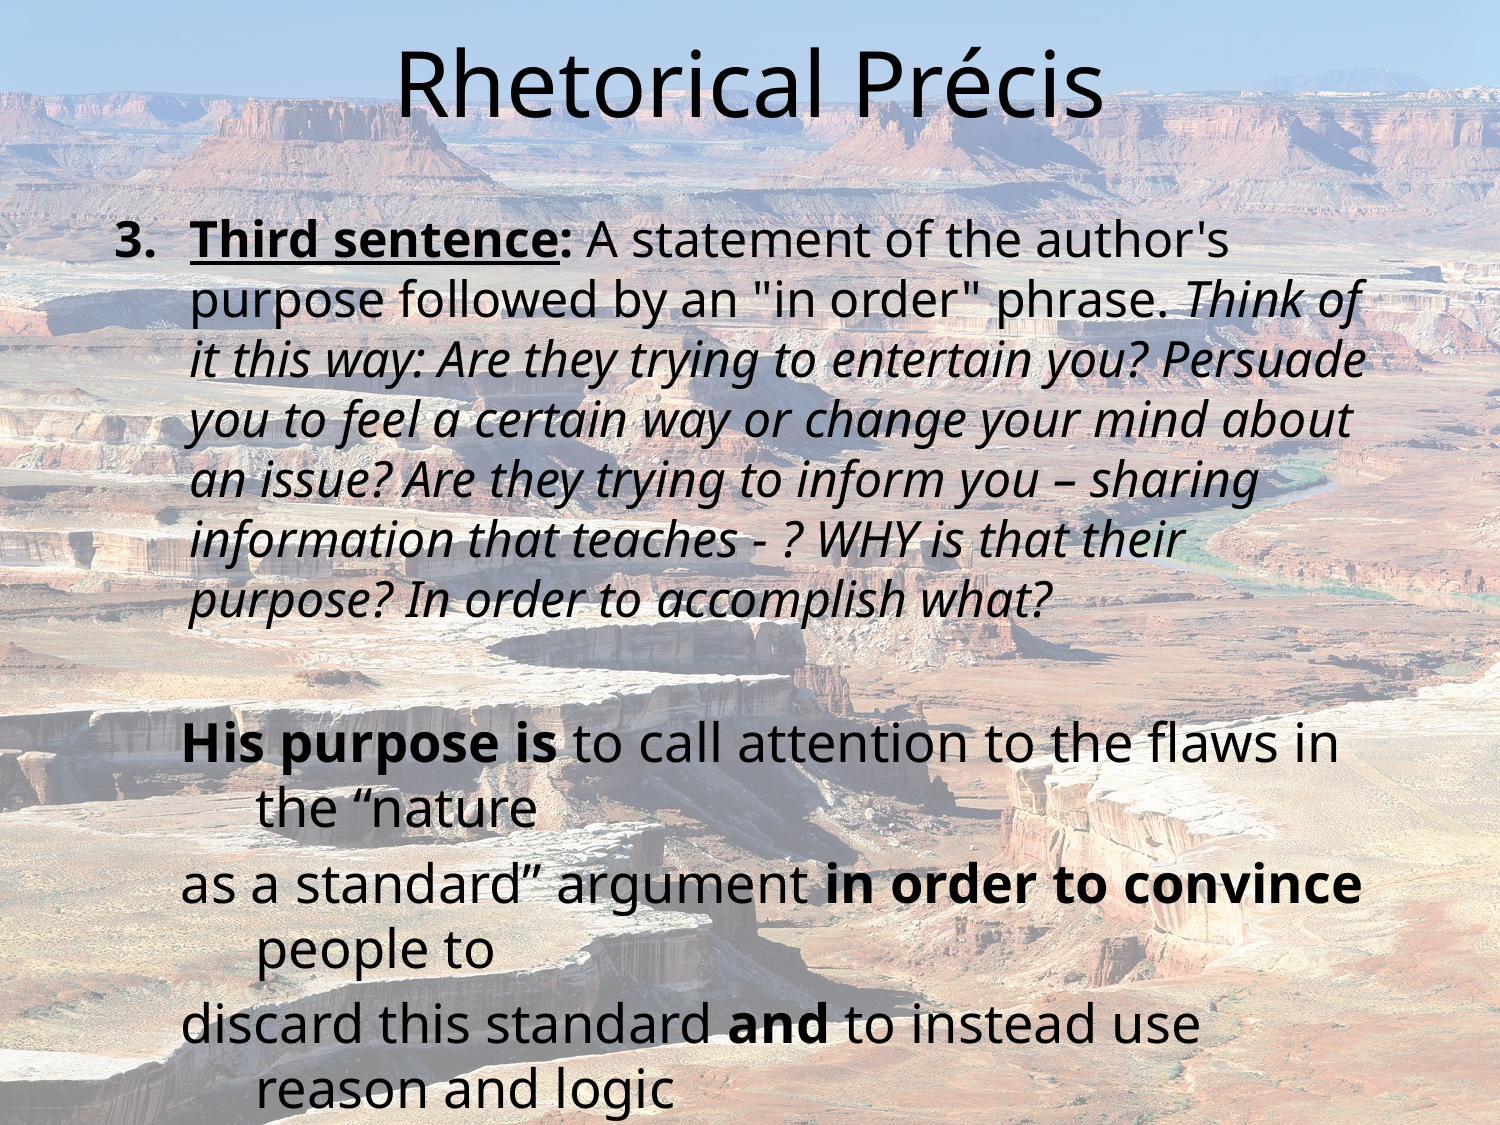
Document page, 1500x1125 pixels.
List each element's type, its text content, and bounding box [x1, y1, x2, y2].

title Rhetorical Précis [0, 0, 1500, 163]
list Third sentence: A statement of the author's purpose followed by an "in order" phrase. Think of it this way: Are they trying to entertain you? Persuade you to feel a certain way or change your mind about an issue? Are they trying to inform you – sharing information that teaches - ? WHY is that their purpose? In order to accomplish what? His purpose is to call attention to the flaws in the “nature as a standard” argument in order to convince people to discard this standard and to instead use reason and logic to determine the appropriate ethical standard of action for mankind. [99, 200, 1400, 1125]
